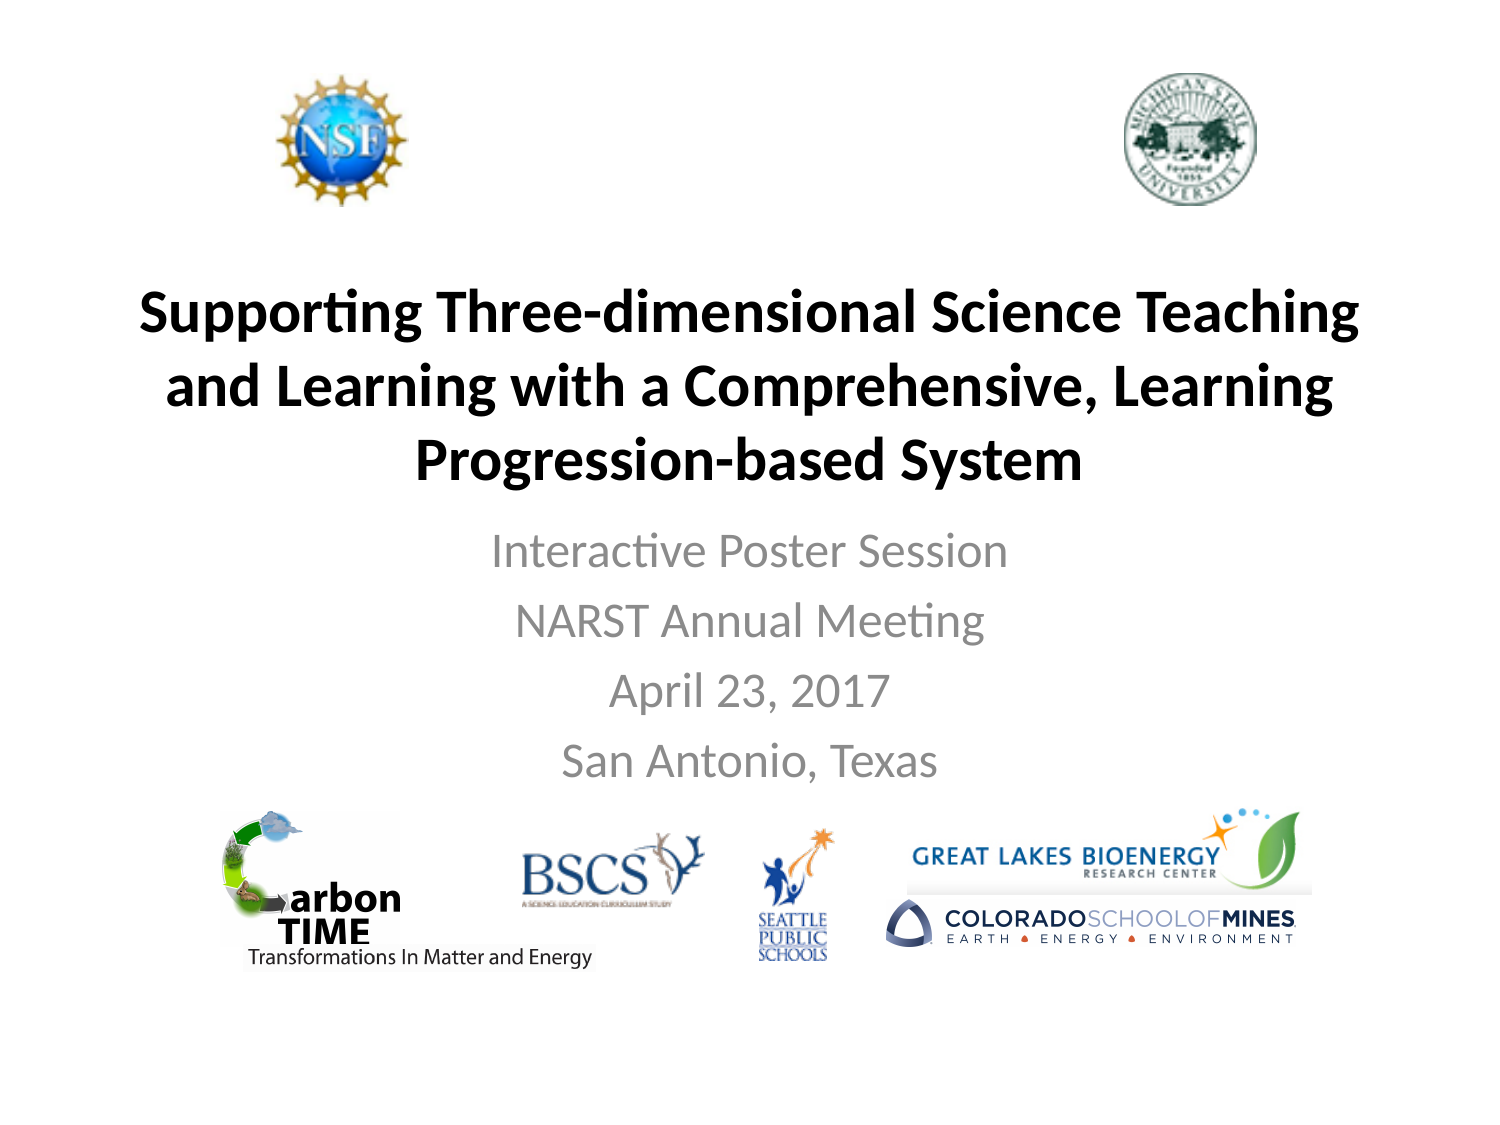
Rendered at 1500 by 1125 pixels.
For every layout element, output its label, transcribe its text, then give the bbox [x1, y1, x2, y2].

subtitle Interactive Poster Session NARST Annual Meeting April 23, 2017 San Antonio, Texas [225, 509, 1275, 798]
picture [885, 899, 1297, 947]
title Supporting Three-dimensional Science Teaching and Learning with a Comprehensive, Learning Progression-based System [112, 260, 1388, 503]
picture [522, 831, 705, 916]
picture [220, 811, 596, 973]
picture [906, 806, 1312, 895]
picture [274, 73, 409, 207]
picture [758, 828, 835, 961]
picture [1123, 73, 1257, 206]
